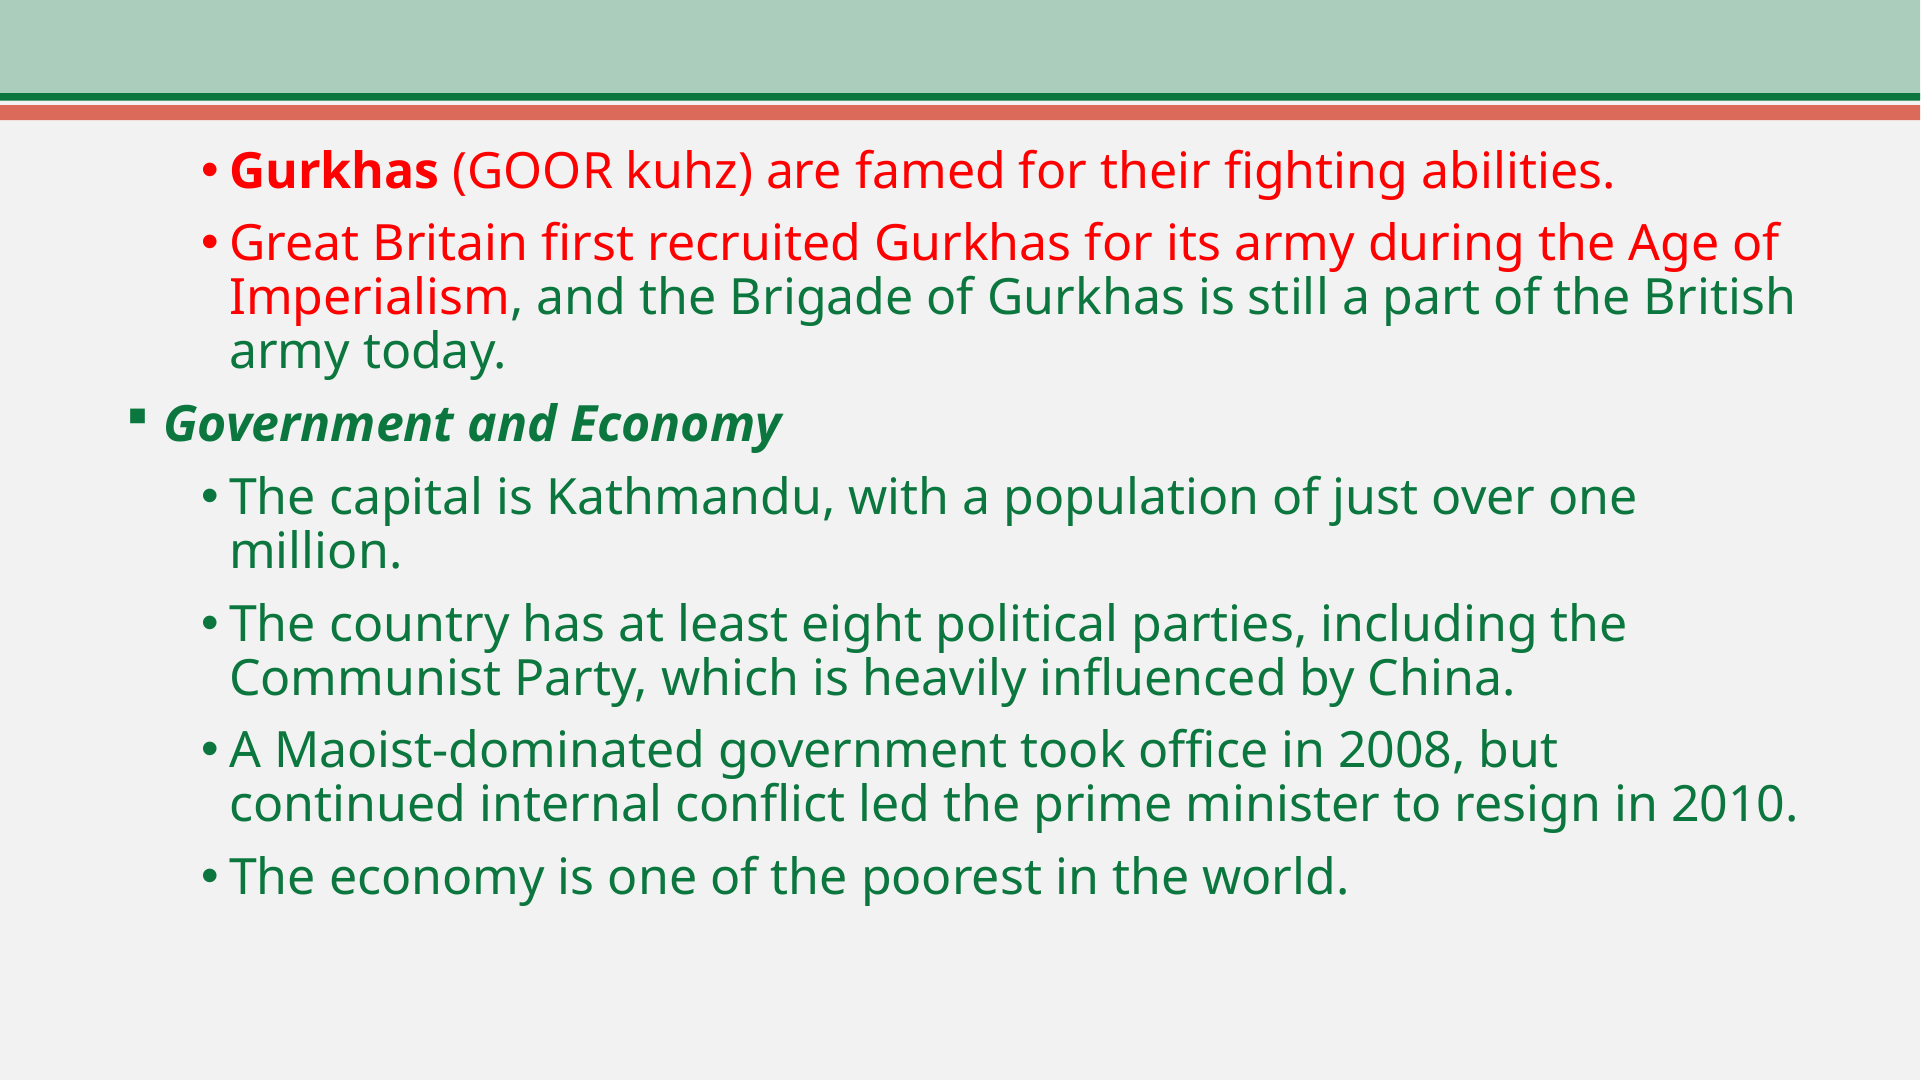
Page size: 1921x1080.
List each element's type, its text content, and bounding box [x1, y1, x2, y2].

list Gurkhas (GOOR kuhz) are famed for their fighting abilities. Great Britain first recruited Gurkhas for its army during the Age of Imperialism, and the Brigade of Gurkhas is still a part of the British army today. Government and Economy The capital is Kathmandu, with a population of just over one million. The country has at least eight political parties, including the Communist Party, which is heavily influenced by China. A Maoist-dominated government took office in 2008, but continued internal conflict led the prime minister to resign in 2010. The economy is one of the poorest in the world. [110, 137, 1825, 1039]
